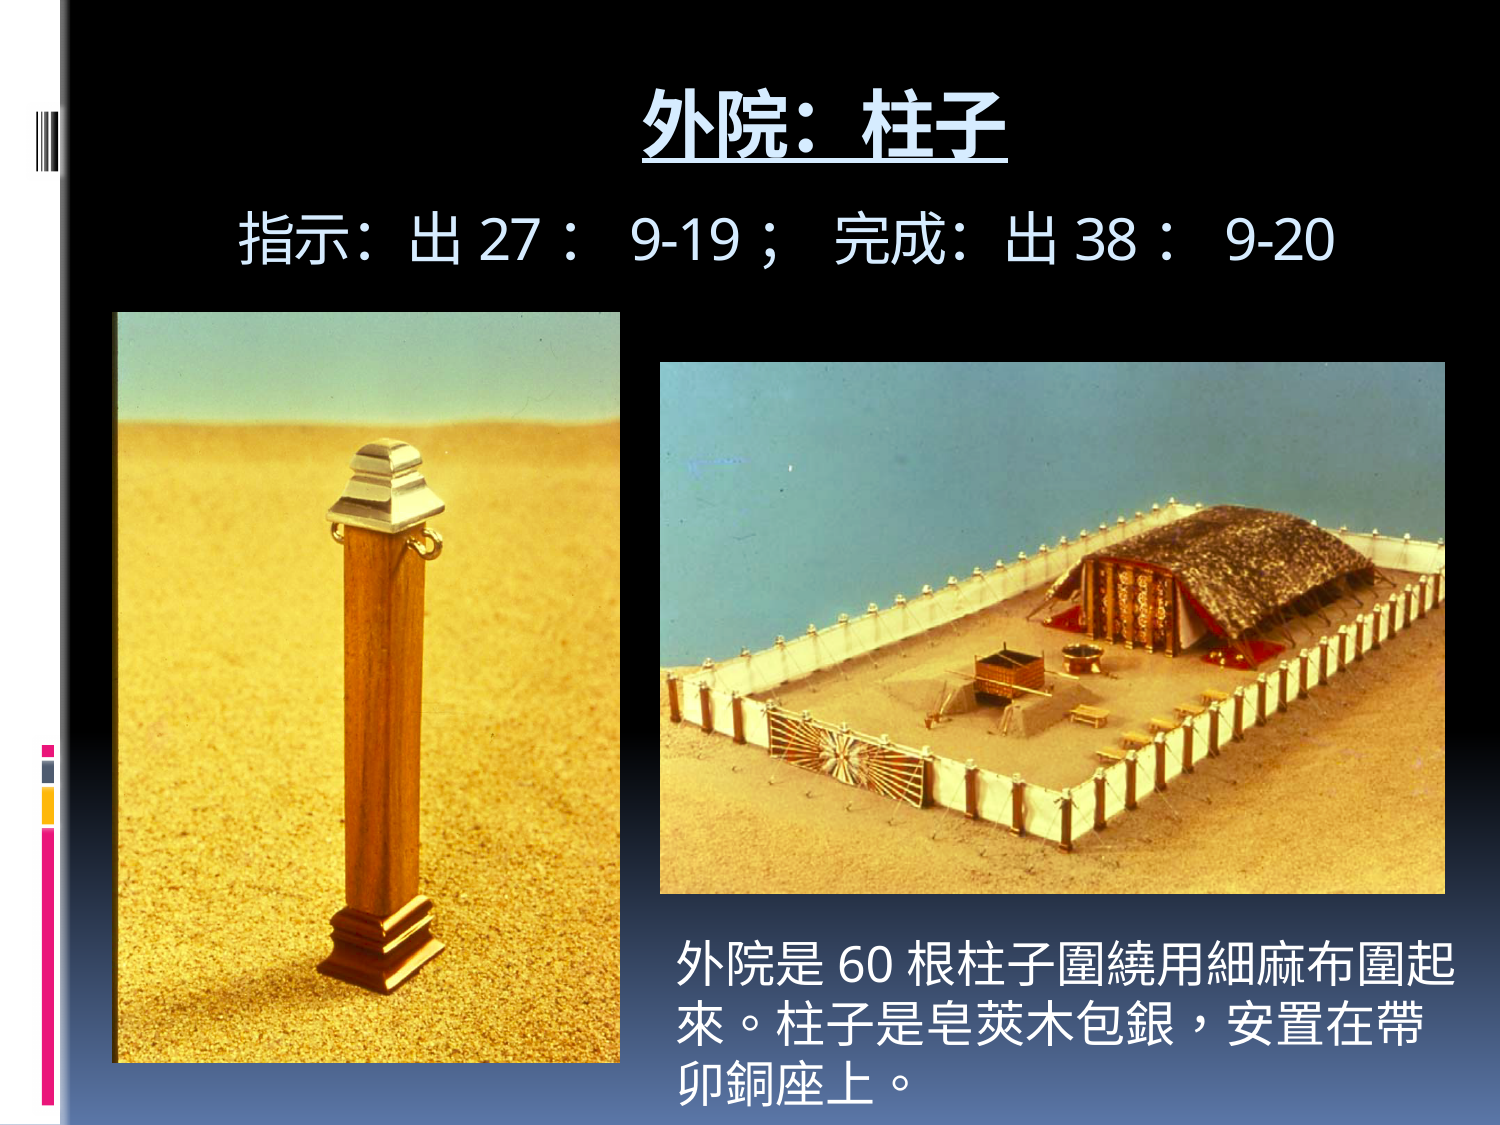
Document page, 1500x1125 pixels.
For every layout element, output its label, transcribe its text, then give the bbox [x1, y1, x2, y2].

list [111, 311, 621, 1063]
text_box 外院是60根柱子圍繞用細麻布圍起來。柱子是皂莢木包銀，安置在帶卯銅座上。 [660, 924, 1475, 1120]
title 外院：柱子 指示：出27：9-19； 完成：出38：9-20 [150, 24, 1425, 275]
picture [659, 361, 1446, 894]
